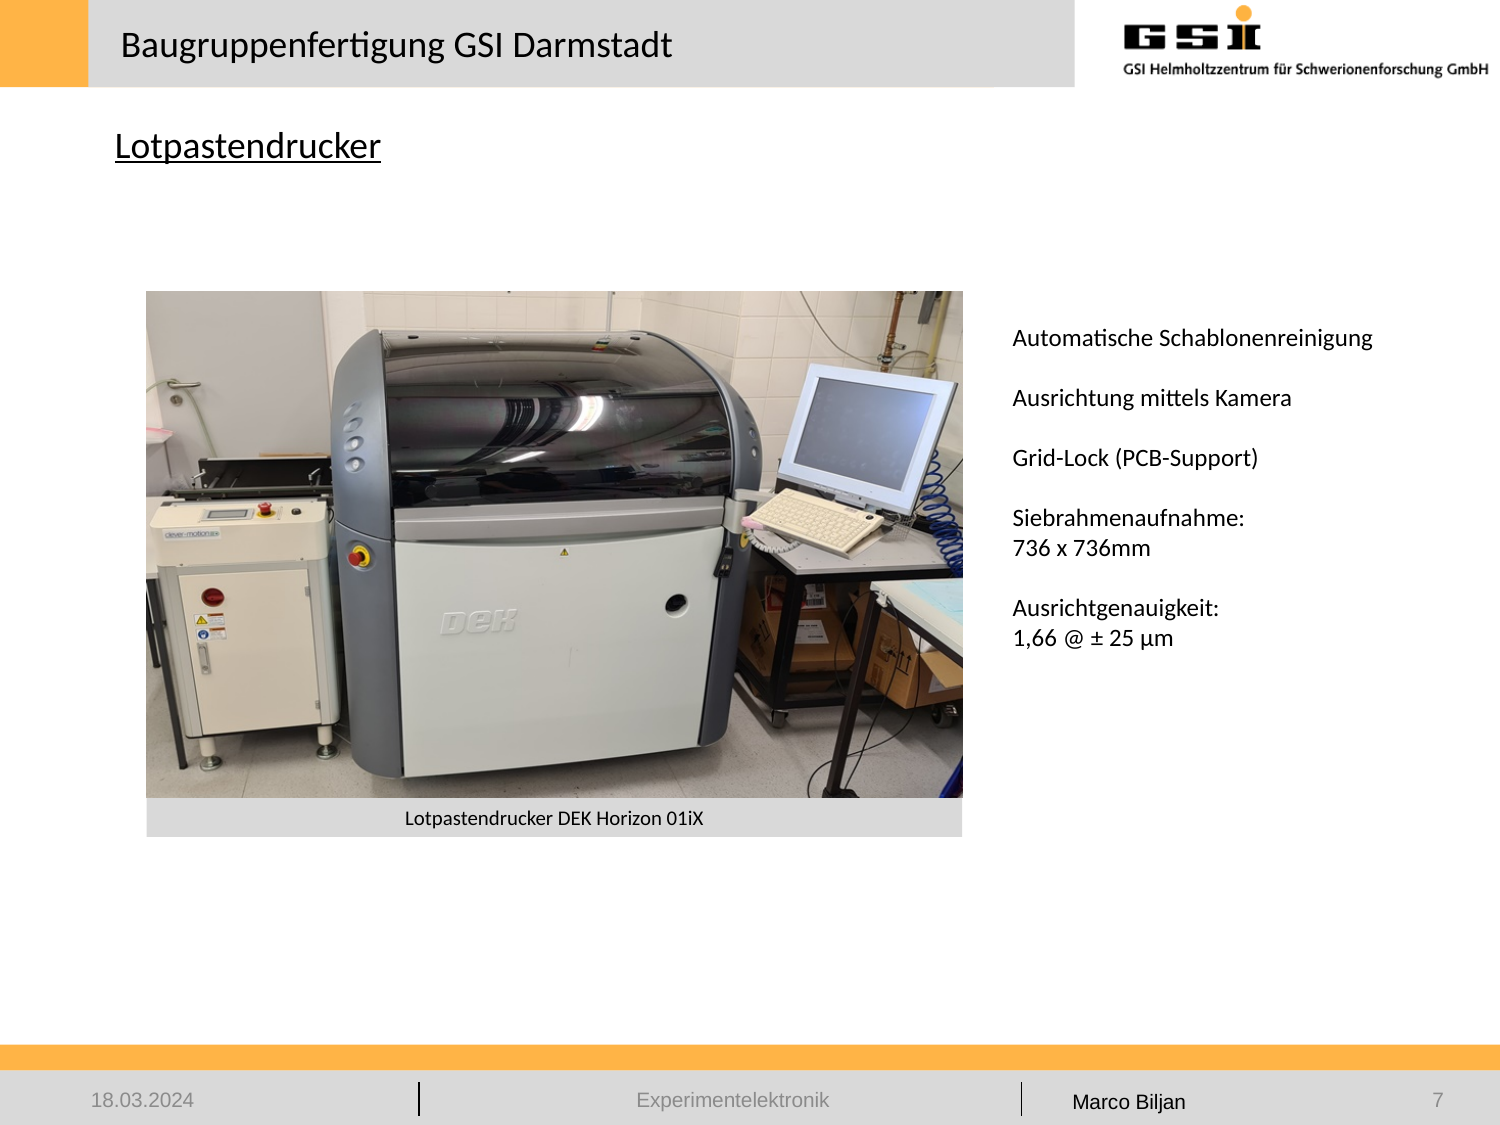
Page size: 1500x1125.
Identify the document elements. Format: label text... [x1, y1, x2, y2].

footer Experimentelektronik [572, 1082, 894, 1116]
text_box Automatische Schablonenreinigung Ausrichtung mittels Kamera Grid-Lock (PCB-Support) Siebrahmenaufnahme: 736 x 736mm Ausrichtgenauigkeit: 1,66 @ ± 25 µm [998, 314, 1459, 659]
slide_number 7 [1293, 1082, 1459, 1117]
text_box Lotpastendrucker [100, 113, 892, 219]
text_box Baugruppenfertigung GSI Darmstadt [106, 12, 774, 72]
text_box Lotpastendrucker DEK Horizon 01iX [146, 805, 963, 837]
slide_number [75, 1082, 266, 1117]
picture [1116, 2, 1495, 84]
picture [146, 291, 963, 798]
